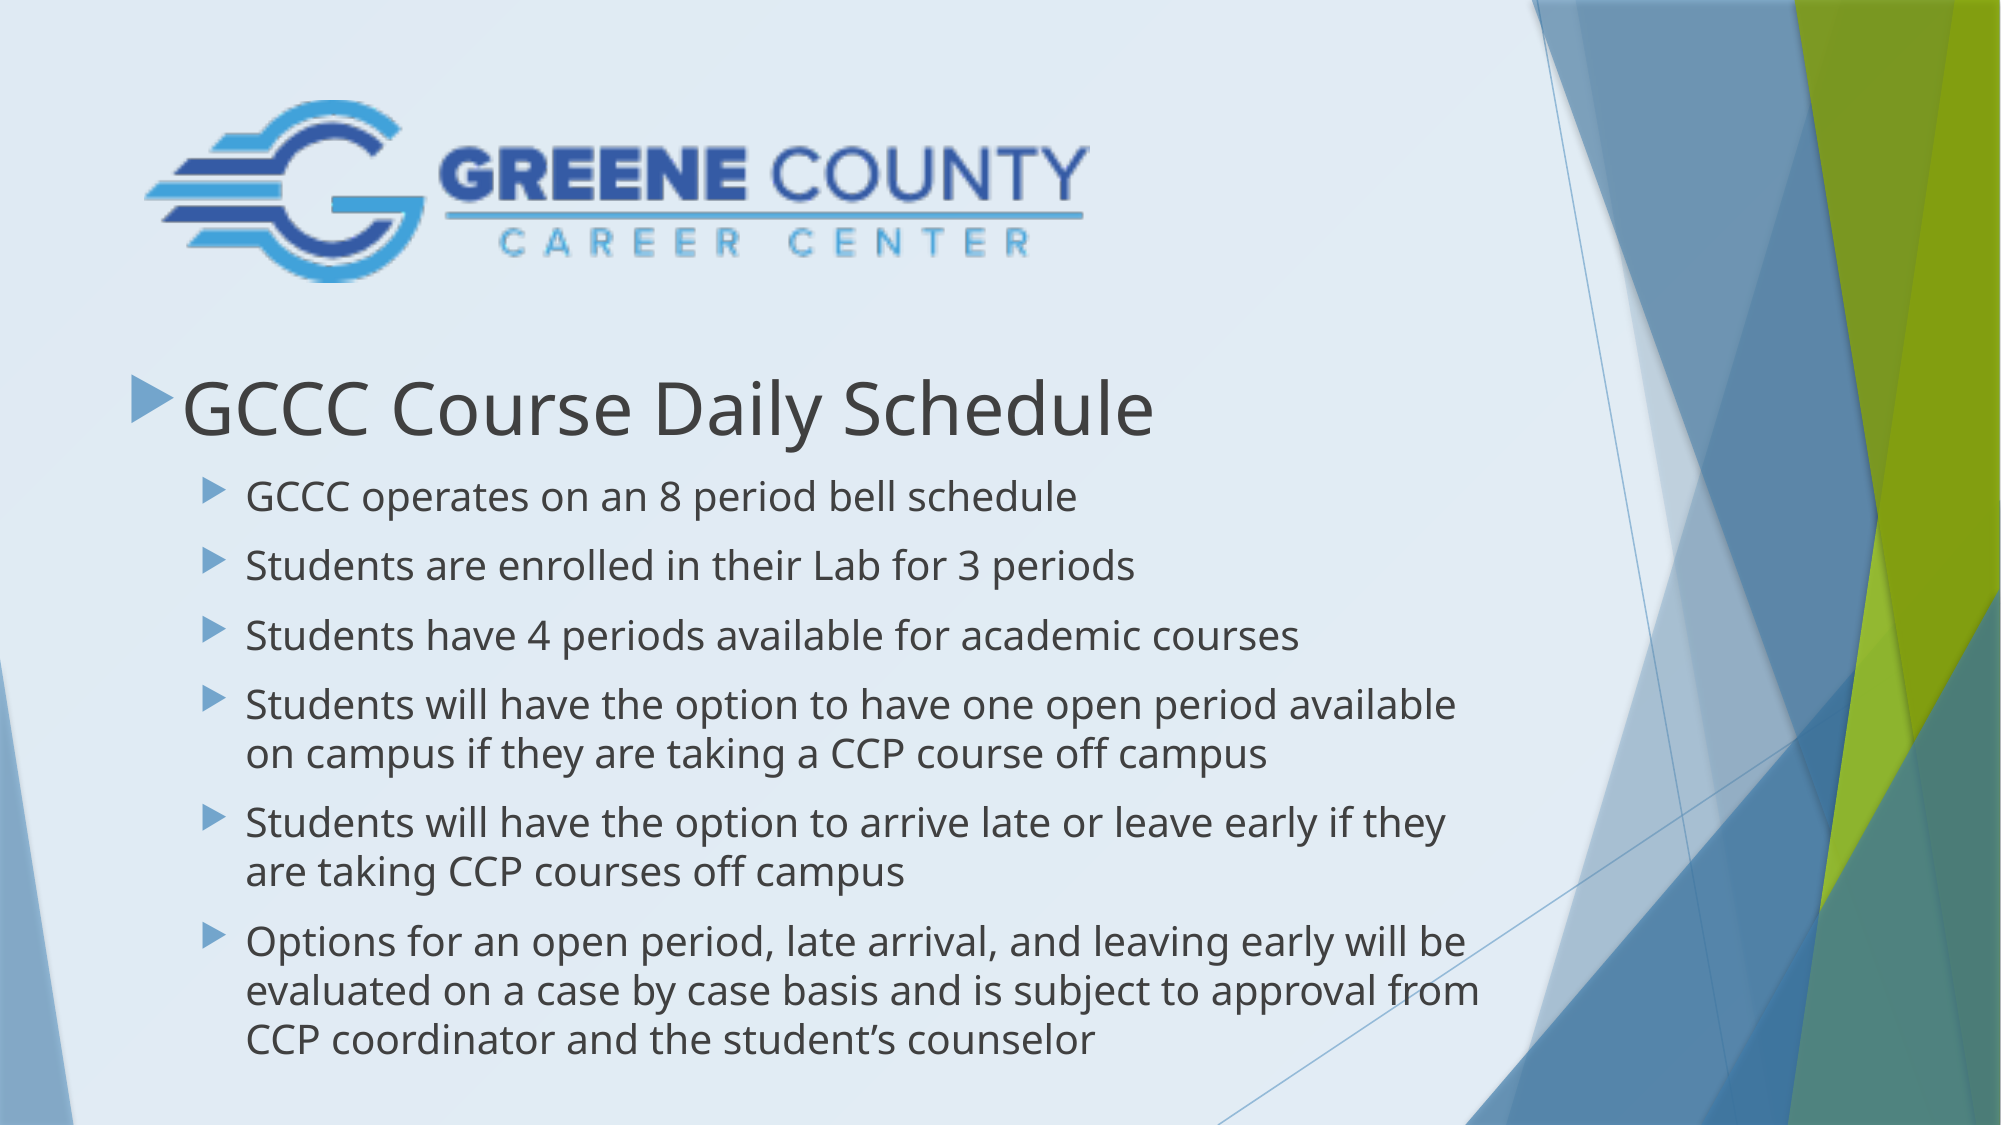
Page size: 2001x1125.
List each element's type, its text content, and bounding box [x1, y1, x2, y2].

list GCCC Course Daily Schedule GCCC operates on an 8 period bell schedule Students are enrolled in their Lab for 3 periods Students have 4 periods available for academic courses Students will have the option to have one open period available on campus if they are taking a CCP course off campus Students will have the option to arrive late or leave early if they are taking CCP courses off campus Options for an open period, late arrival, and leaving early will be evaluated on a case by case basis and is subject to approval from CCP coordinator and the student’s counselor [111, 354, 1522, 1077]
picture [144, 99, 1091, 284]
